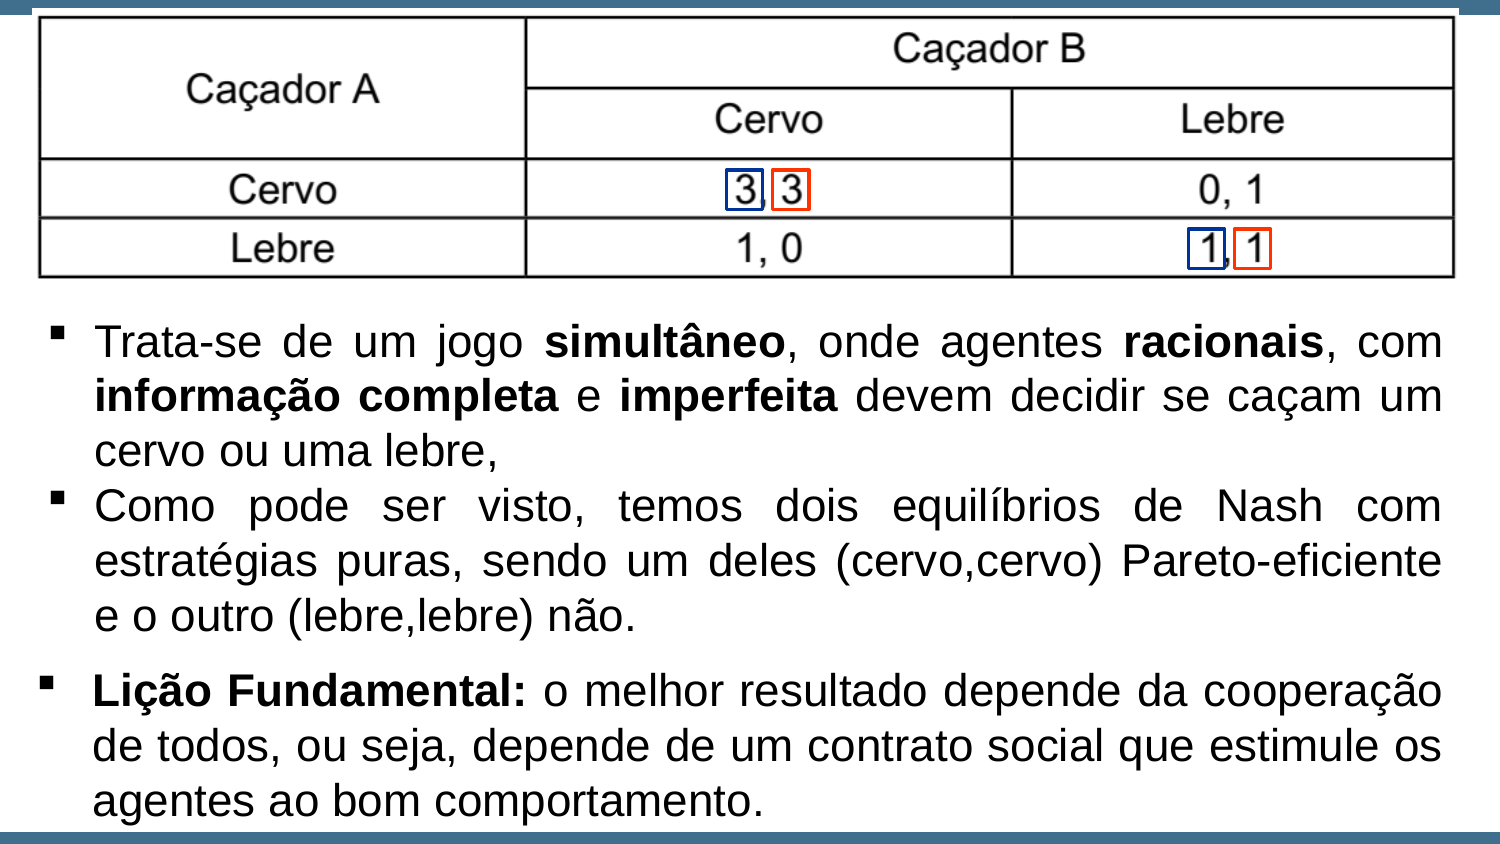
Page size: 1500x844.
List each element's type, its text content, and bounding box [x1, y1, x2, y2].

picture [32, 8, 1459, 285]
text_box Trata-se de um jogo simultâneo, onde agentes racionais, com informação completa e imperfeita devem decidir se caçam um cervo ou uma lebre, Como pode ser visto, temos dois equilíbrios de Nash com estratégias puras, sendo um deles (cervo,cervo) Pareto-eficiente e o outro (lebre,lebre) não. [32, 303, 1459, 653]
text_box Lição Fundamental: o melhor resultado depende da cooperação de todos, ou seja, depende de um contrato social que estimule os agentes ao bom comportamento. [21, 653, 1459, 834]
